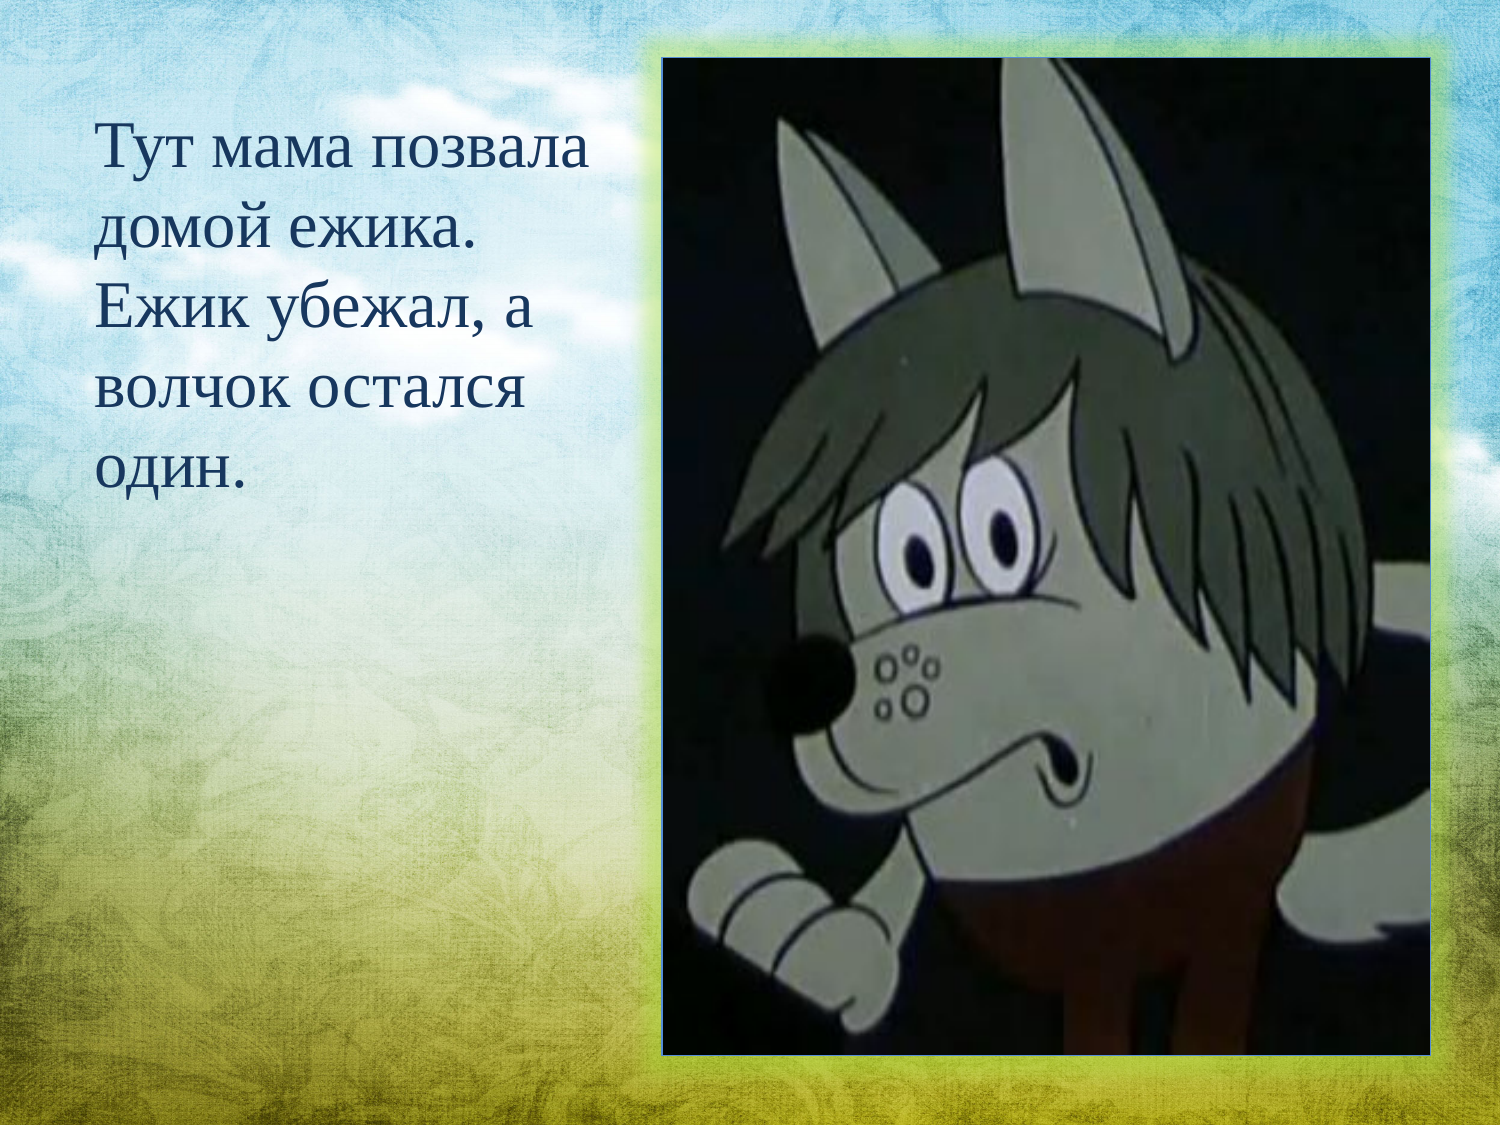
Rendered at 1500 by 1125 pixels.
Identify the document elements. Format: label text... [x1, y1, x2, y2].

picture [0, 0, 1500, 1125]
list Тут мама позвала домой ежика. Ежик убежал, а волчок остался один. [23, 93, 643, 680]
